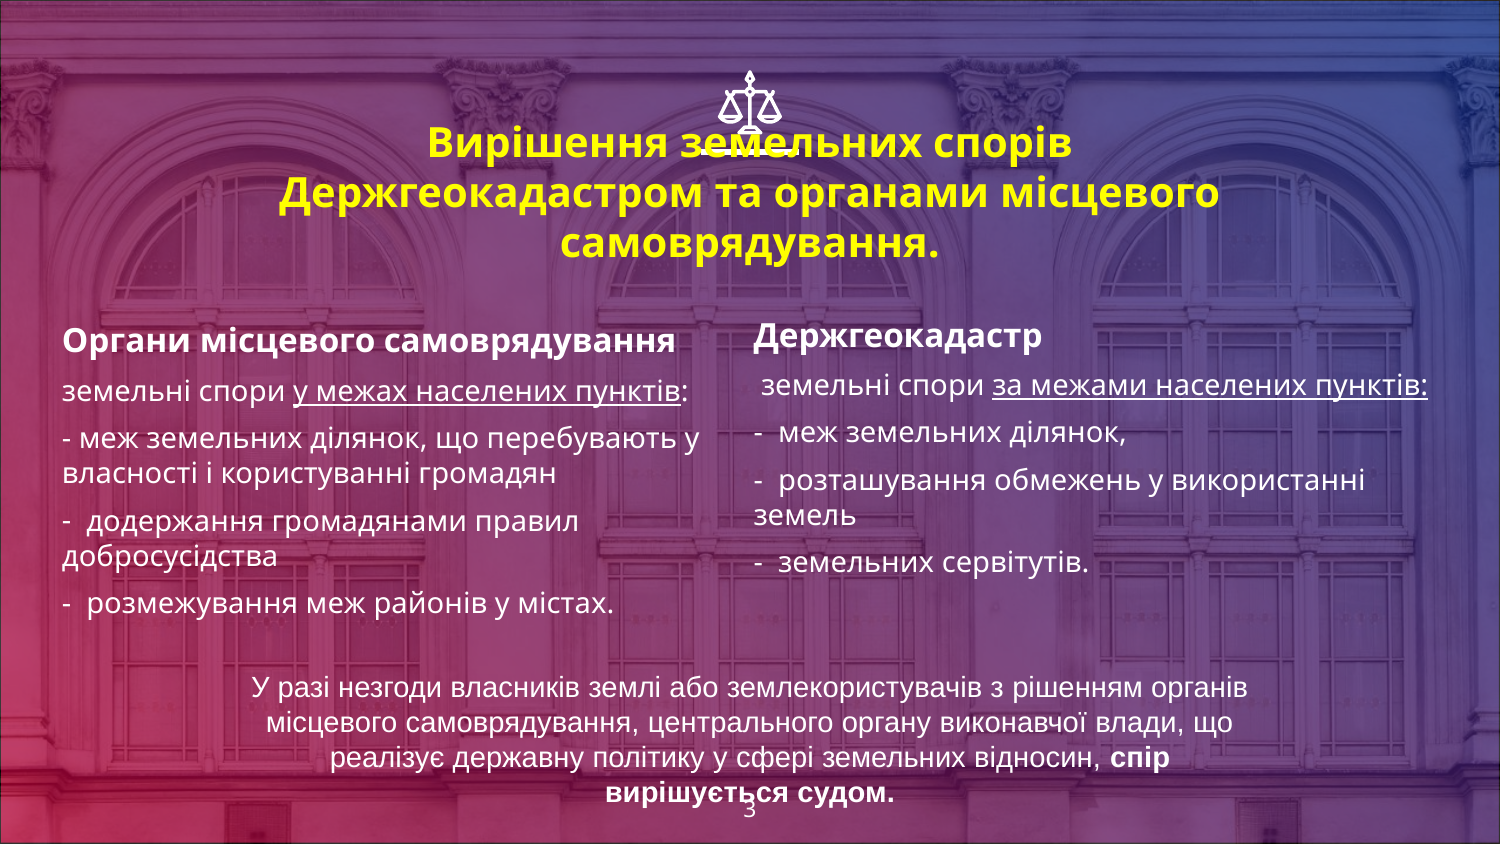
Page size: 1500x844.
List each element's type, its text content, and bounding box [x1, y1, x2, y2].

list У разі незгоди власників землі або землекористувачів з рішенням органів місцевого самоврядування, центрального органу виконавчої влади, що реалізує державну політику у сфері земельних відносин, спір вирішується судом. [233, 653, 1267, 779]
list Держгеокадастр земельні спори за межами населених пунктів: - меж земельних ділянок, - розташування обмежень у використанні земель - земельних сервітутів. [738, 298, 1477, 594]
slide_number 3 [0, 779, 1500, 844]
list Органи місцевого самоврядування земельні спори у межах населених пунктів: меж земельних ділянок, що перебувають у власності і користуванні громадян додержання громадянами правил добросусідства розмежування меж районів у містах. [46, 304, 738, 594]
title Вирішення земельних спорів Держгеокадастром та органами місцевого самоврядування. [219, 152, 1281, 282]
picture [0, 0, 1500, 779]
